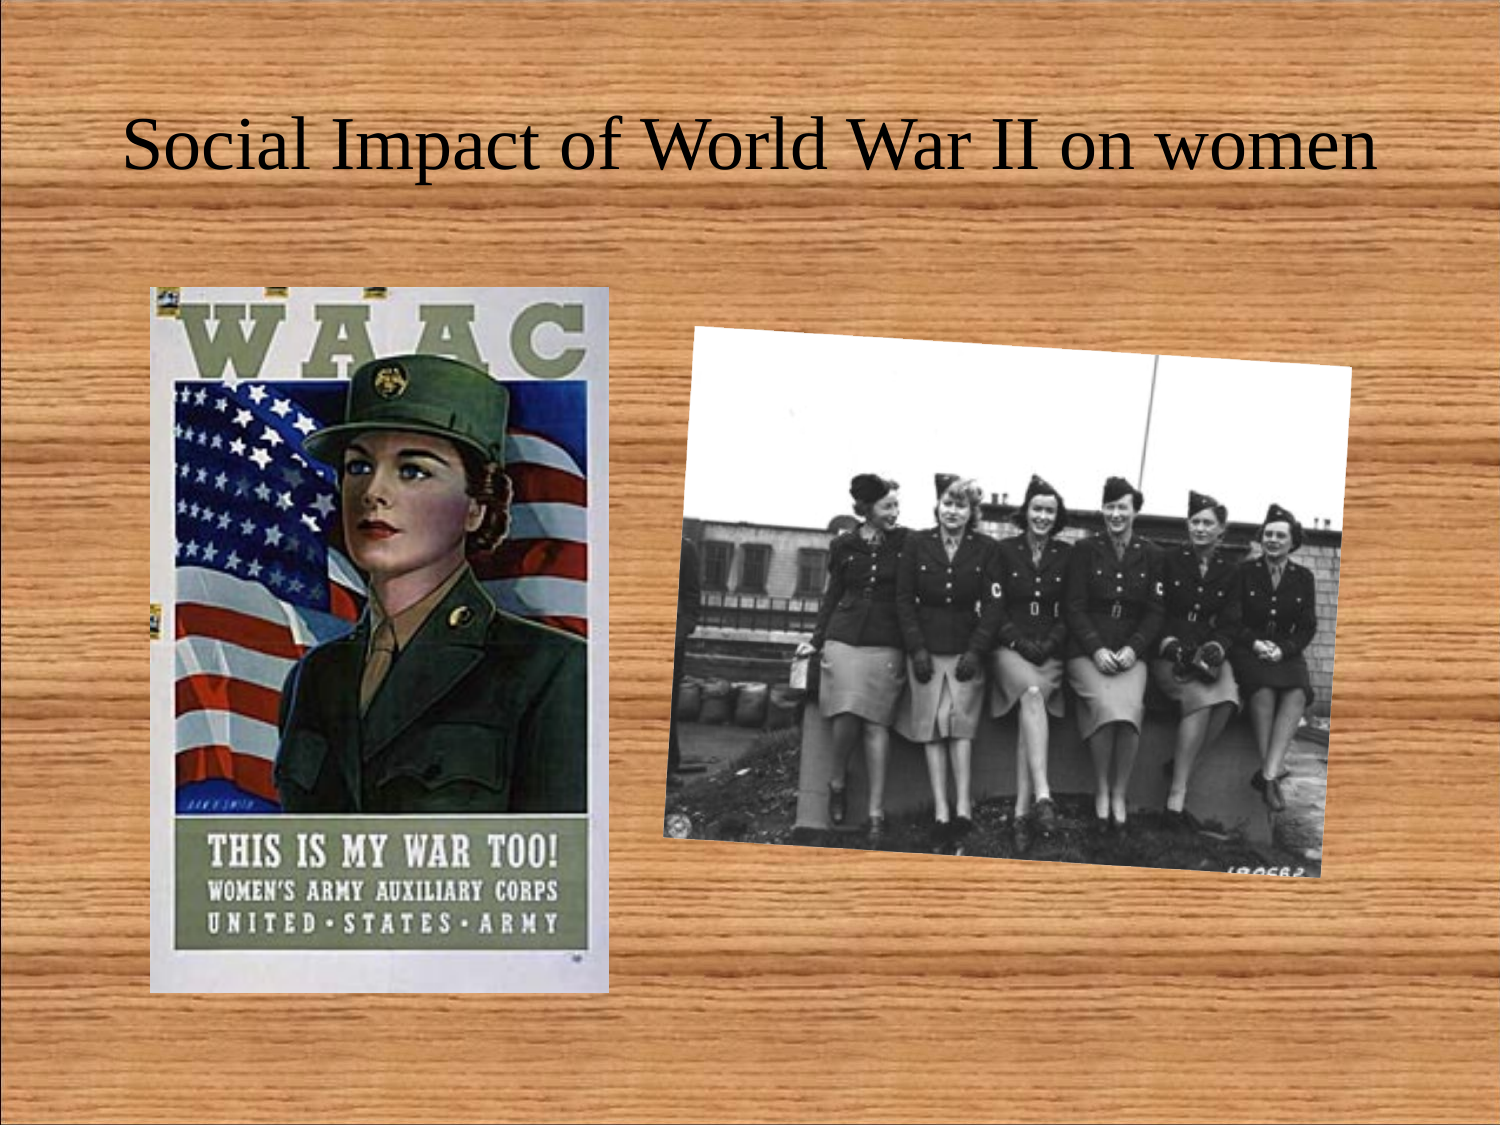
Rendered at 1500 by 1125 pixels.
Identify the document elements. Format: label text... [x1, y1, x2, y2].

title Social Impact of World War II on women [75, 45, 1425, 233]
picture [0, 0, 1500, 1125]
